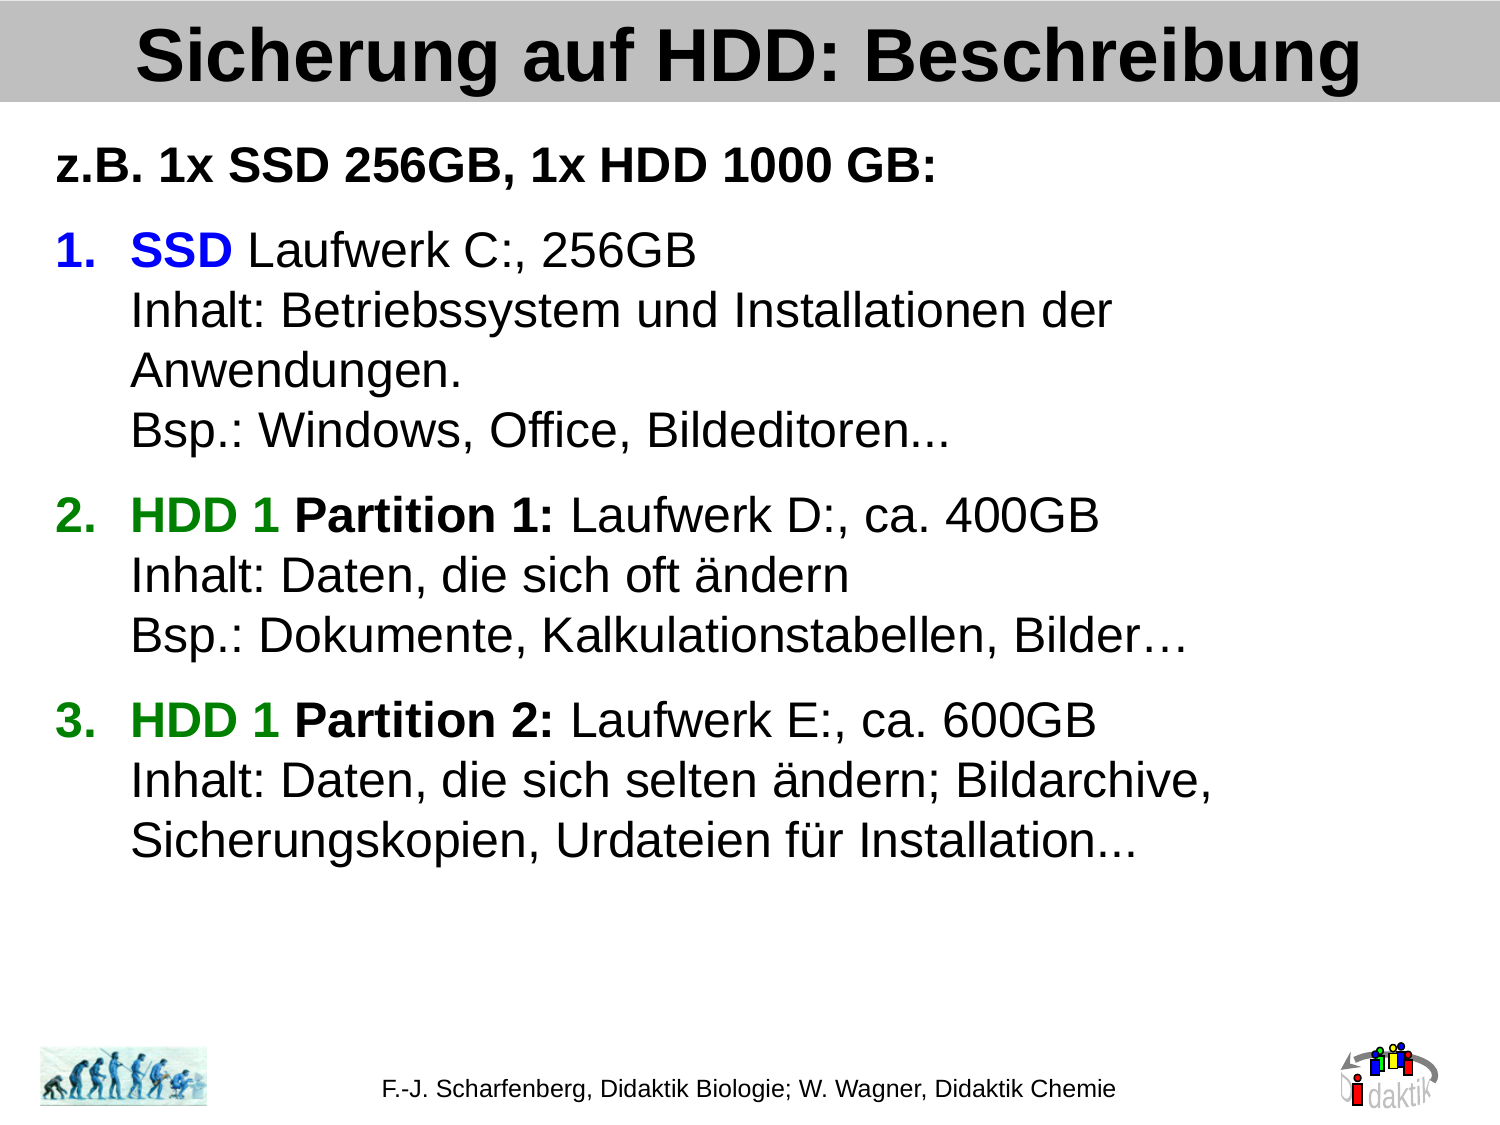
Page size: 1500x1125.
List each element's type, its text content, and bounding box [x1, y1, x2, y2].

title Sicherung auf HDD: Beschreibung [0, 0, 1500, 103]
picture [40, 1046, 207, 1106]
footer F.-J. Scharfenberg, Didaktik Biologie; W. Wagner, Didaktik Chemie [277, 1057, 1223, 1118]
text_box z.B. 1x SSD 256GB, 1x HDD 1000 GB: SSD Laufwerk C:, 256GB Inhalt: Betriebssystem und Installationen der Anwendungen. Bsp.: Windows, Office, Bildeditoren... HDD 1 Partition 1: Laufwerk D:, ca. 400GB Inhalt: Daten, die sich oft ändern Bsp.: Dokumente, Kalkulationstabellen, Bilder… HDD 1 Partition 2: Laufwerk E:, ca. 600GB Inhalt: Daten, die sich selten ändern; Bildarchive, Sicherungskopien, Urdateien für Installation... [41, 125, 1459, 876]
